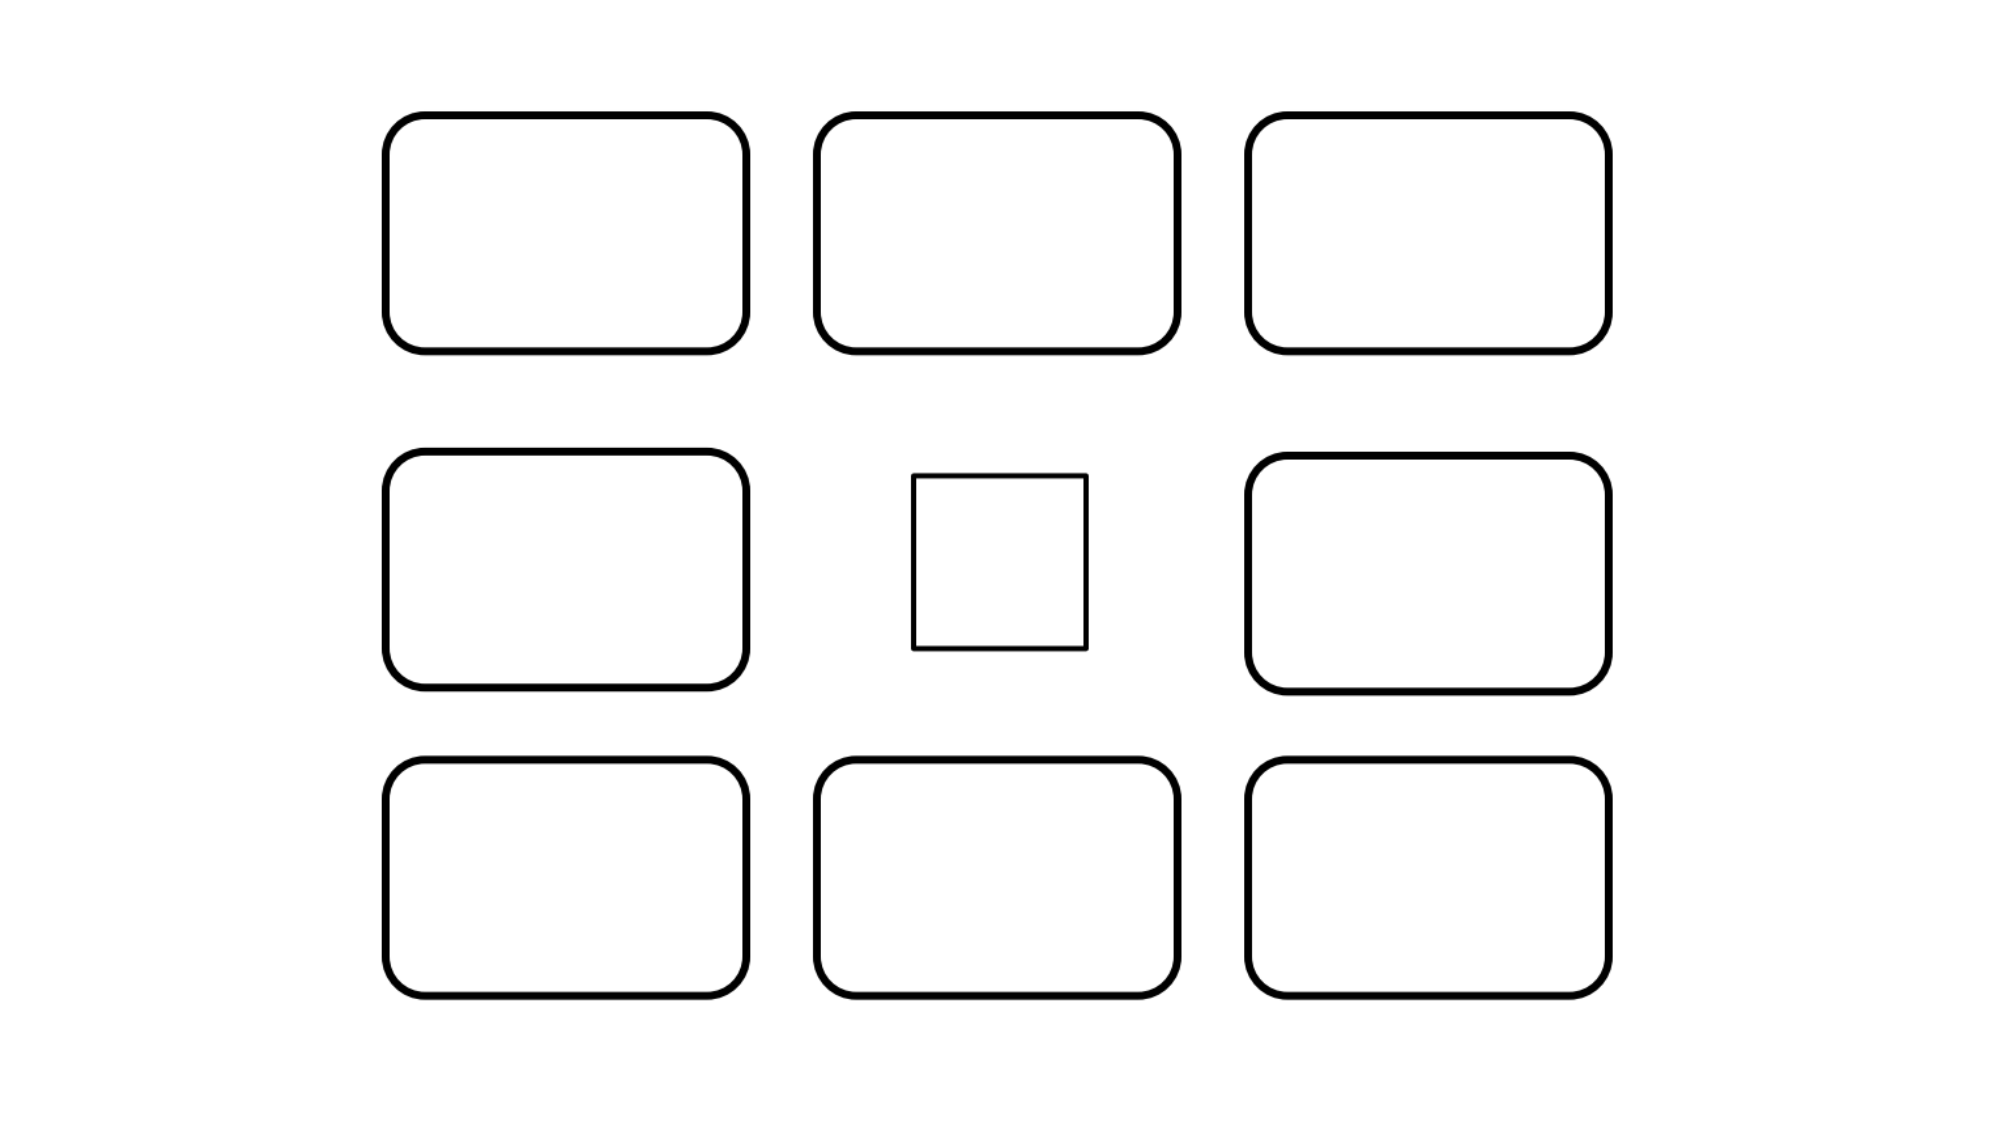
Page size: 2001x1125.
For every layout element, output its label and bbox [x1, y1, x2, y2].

picture [378, 105, 1622, 1020]
